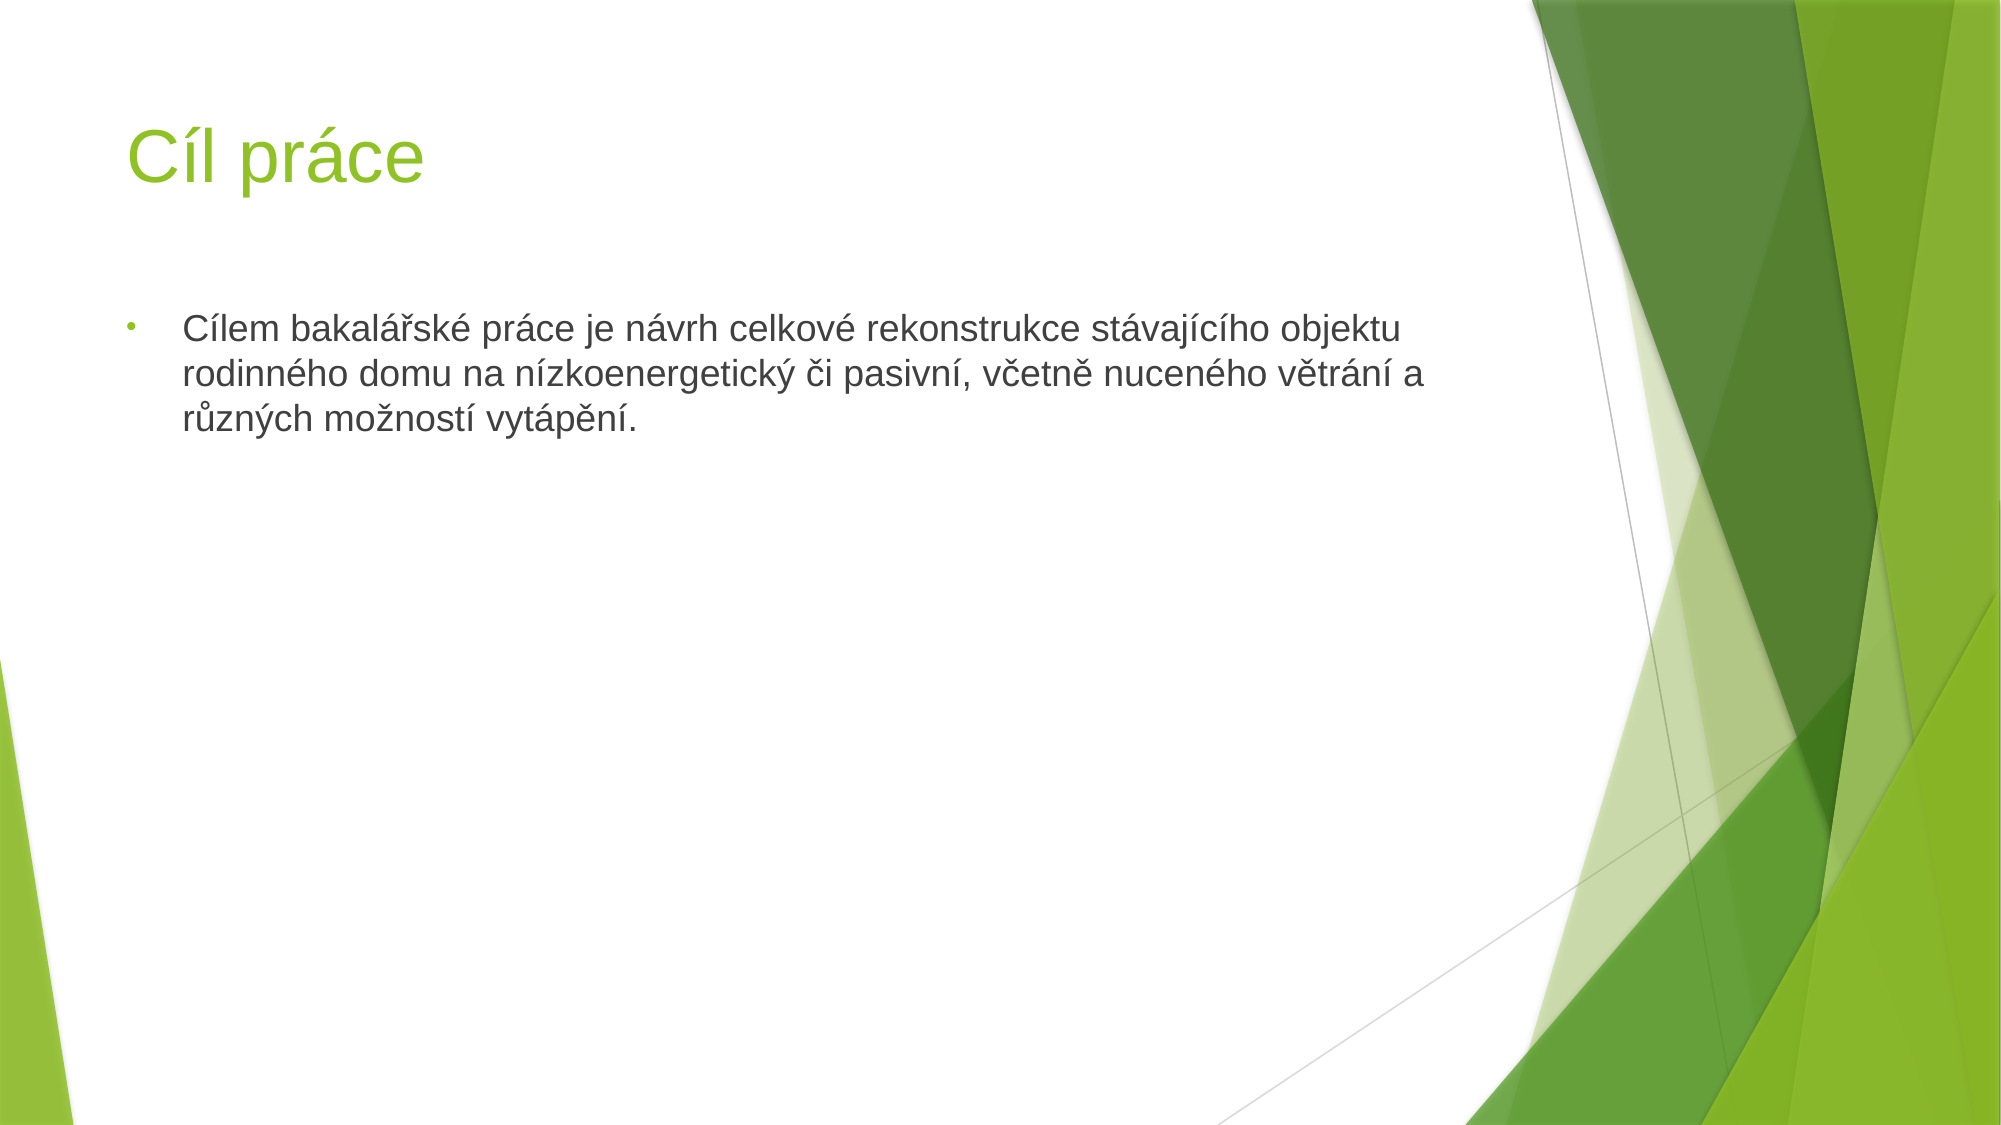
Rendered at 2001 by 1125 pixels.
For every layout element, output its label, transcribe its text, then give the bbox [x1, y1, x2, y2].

title Cíl práce [111, 99, 1522, 296]
list Cílem bakalářské práce je návrh celkové rekonstrukce stávajícího objektu rodinného domu na nízkoenergetický či pasivní, včetně nuceného větrání a různých možností vytápění. [111, 296, 1522, 991]
